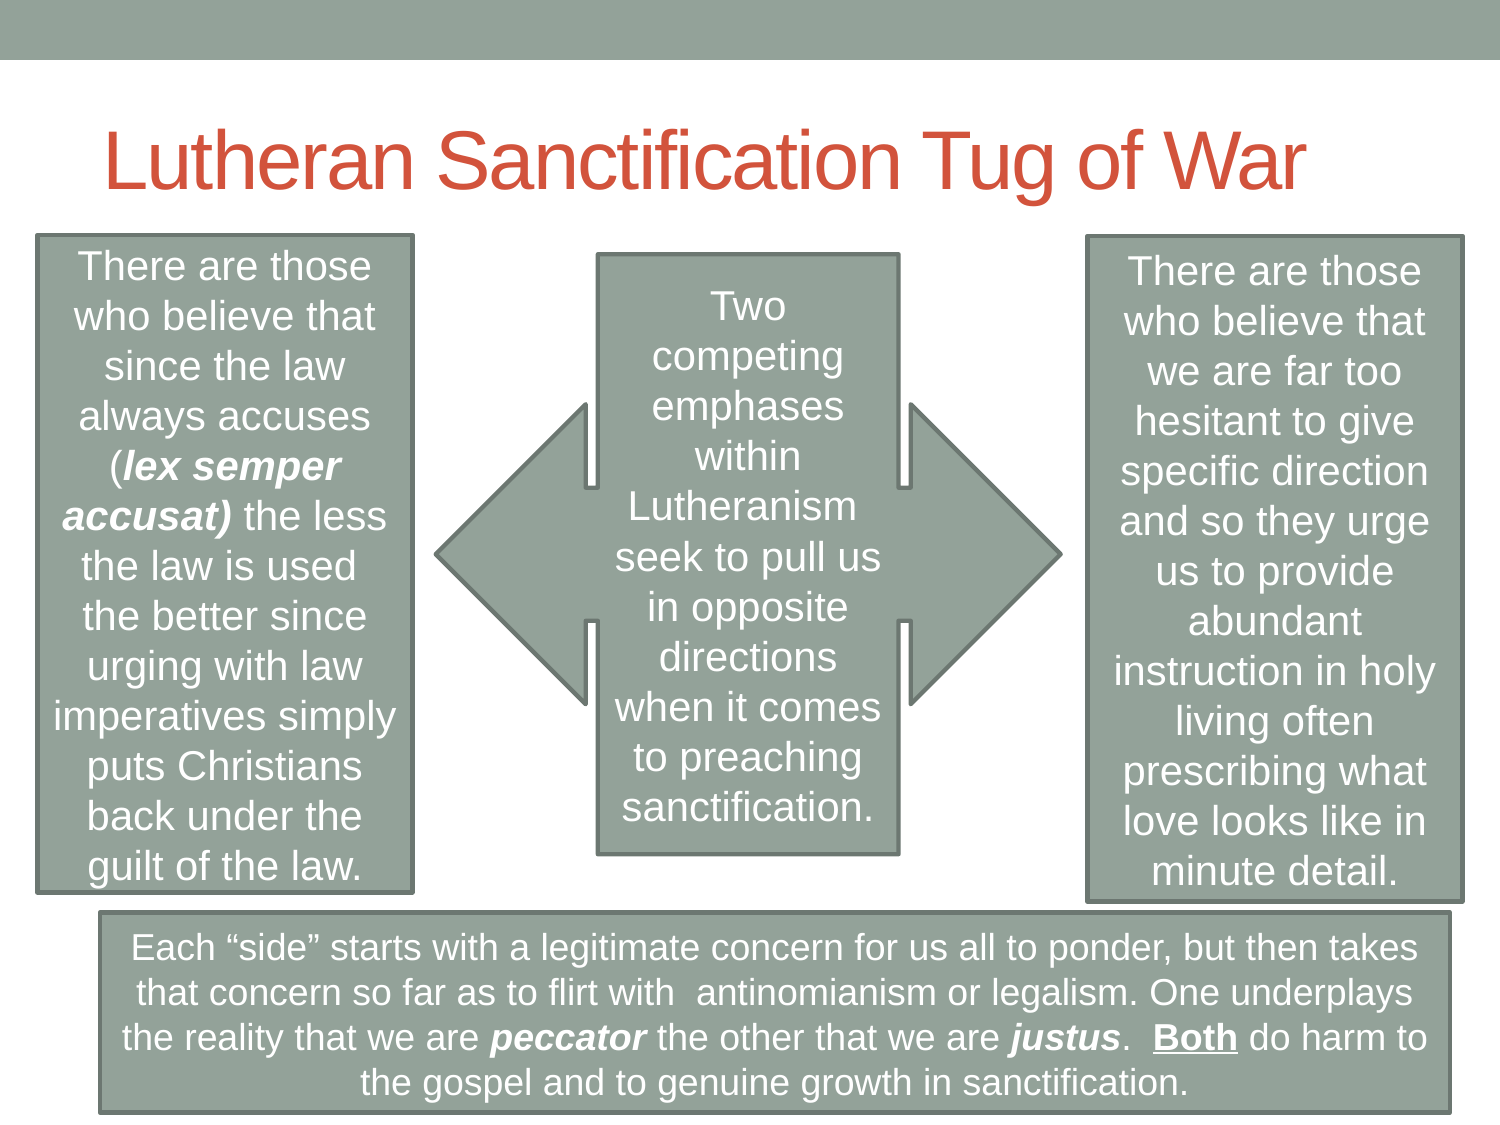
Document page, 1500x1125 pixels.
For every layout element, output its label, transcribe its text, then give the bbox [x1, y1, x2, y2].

text_box Each “side” starts with a legitimate concern for us all to ponder, but then takes that concern so far as to flirt with antinomianism or legalism. One underplays the reality that we are peccator the other that we are justus. Both do harm to the gospel and to genuine growth in sanctification. [98, 910, 1452, 1115]
title Lutheran Sanctification Tug of War [87, 75, 1438, 238]
text_box There are those who believe that we are far too hesitant to give specific direction and so they urge us to provide abundant instruction in holy living often prescribing what love looks like in minute detail. [1085, 234, 1465, 904]
text_box Two competing emphases within Lutheranism seek to pull us in opposite directions when it comes to preaching sanctification. [433, 252, 1063, 857]
text_box There are those who believe that since the law always accuses (lex semper accusat) the less the law is used the better since urging with law imperatives simply puts Christians back under the guilt of the law. [35, 233, 415, 895]
